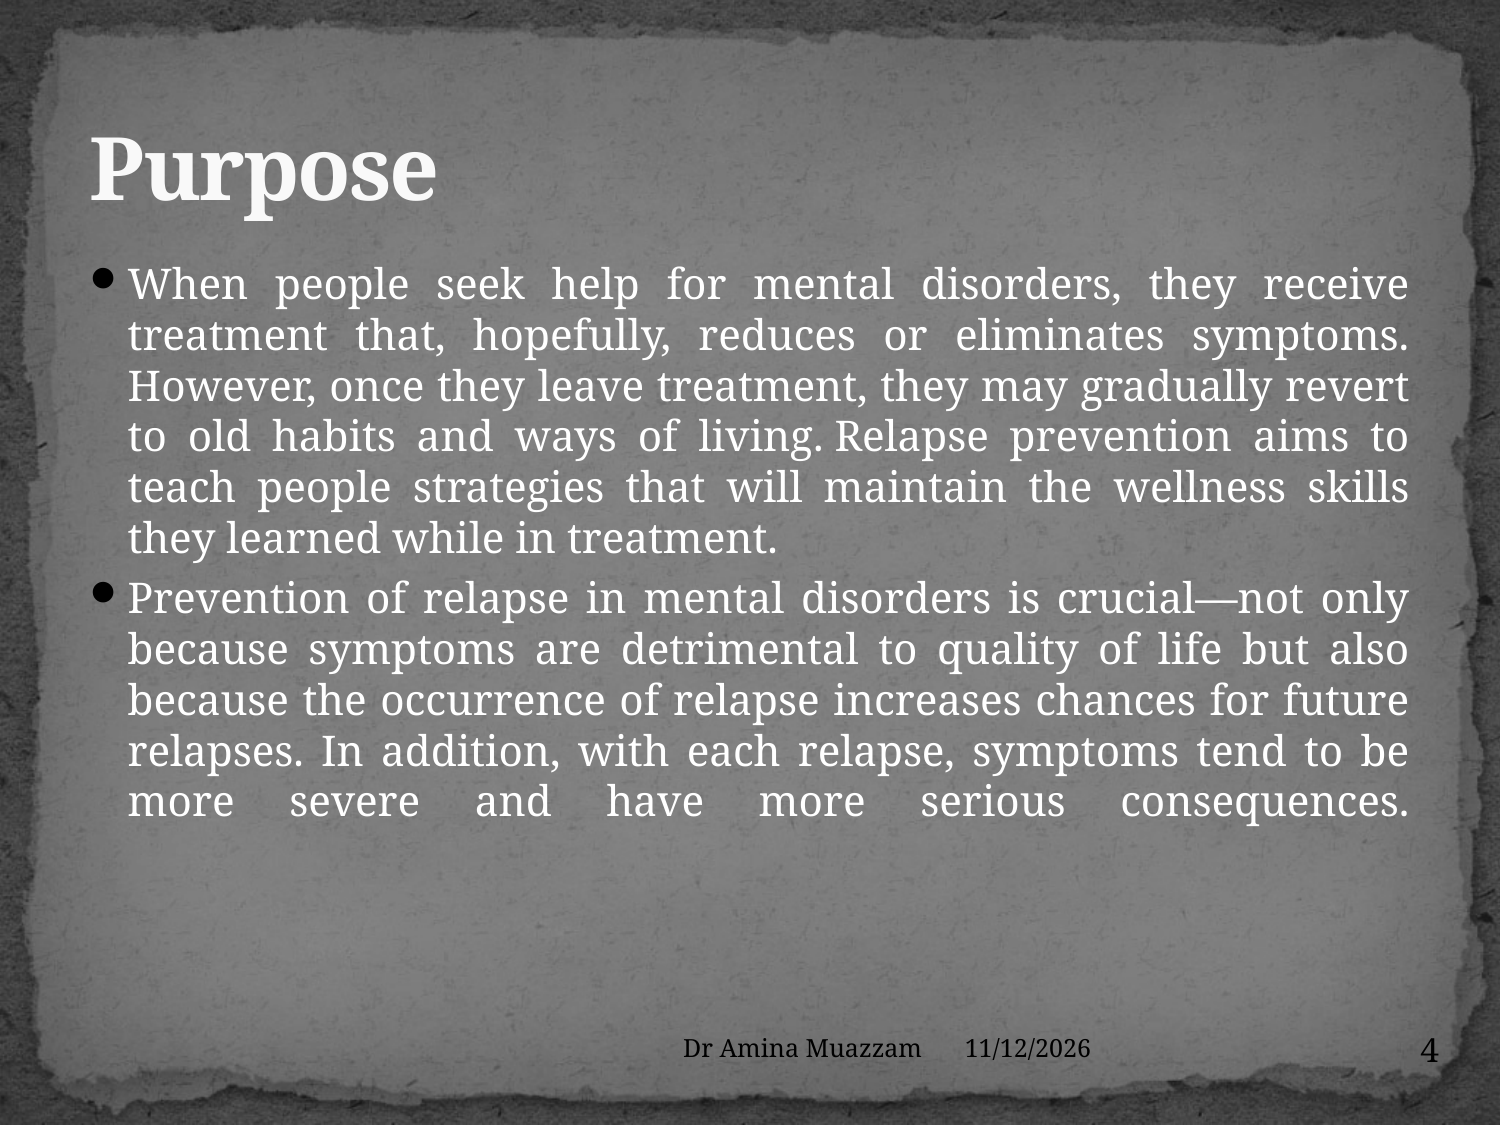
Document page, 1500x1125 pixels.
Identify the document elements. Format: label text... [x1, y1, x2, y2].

title Purpose [74, 24, 1425, 225]
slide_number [950, 1017, 1375, 1081]
footer Dr Amina Muazzam [350, 1017, 938, 1081]
list When people seek help for mental disorders, they receive treatment that, hopefully, reduces or eliminates symptoms. However, once they leave treatment, they may gradually revert to old habits and ways of living. Relapse prevention aims to teach people strategies that will maintain the wellness skills they learned while in treatment. Prevention of relapse in mental disorders is crucial—not only because symptoms are detrimental to quality of life but also because the occurrence of relapse increases chances for future relapses. In addition, with each relapse, symptoms tend to be more severe and have more serious consequences. [75, 249, 1425, 1000]
slide_number 4 [1379, 1014, 1480, 1089]
